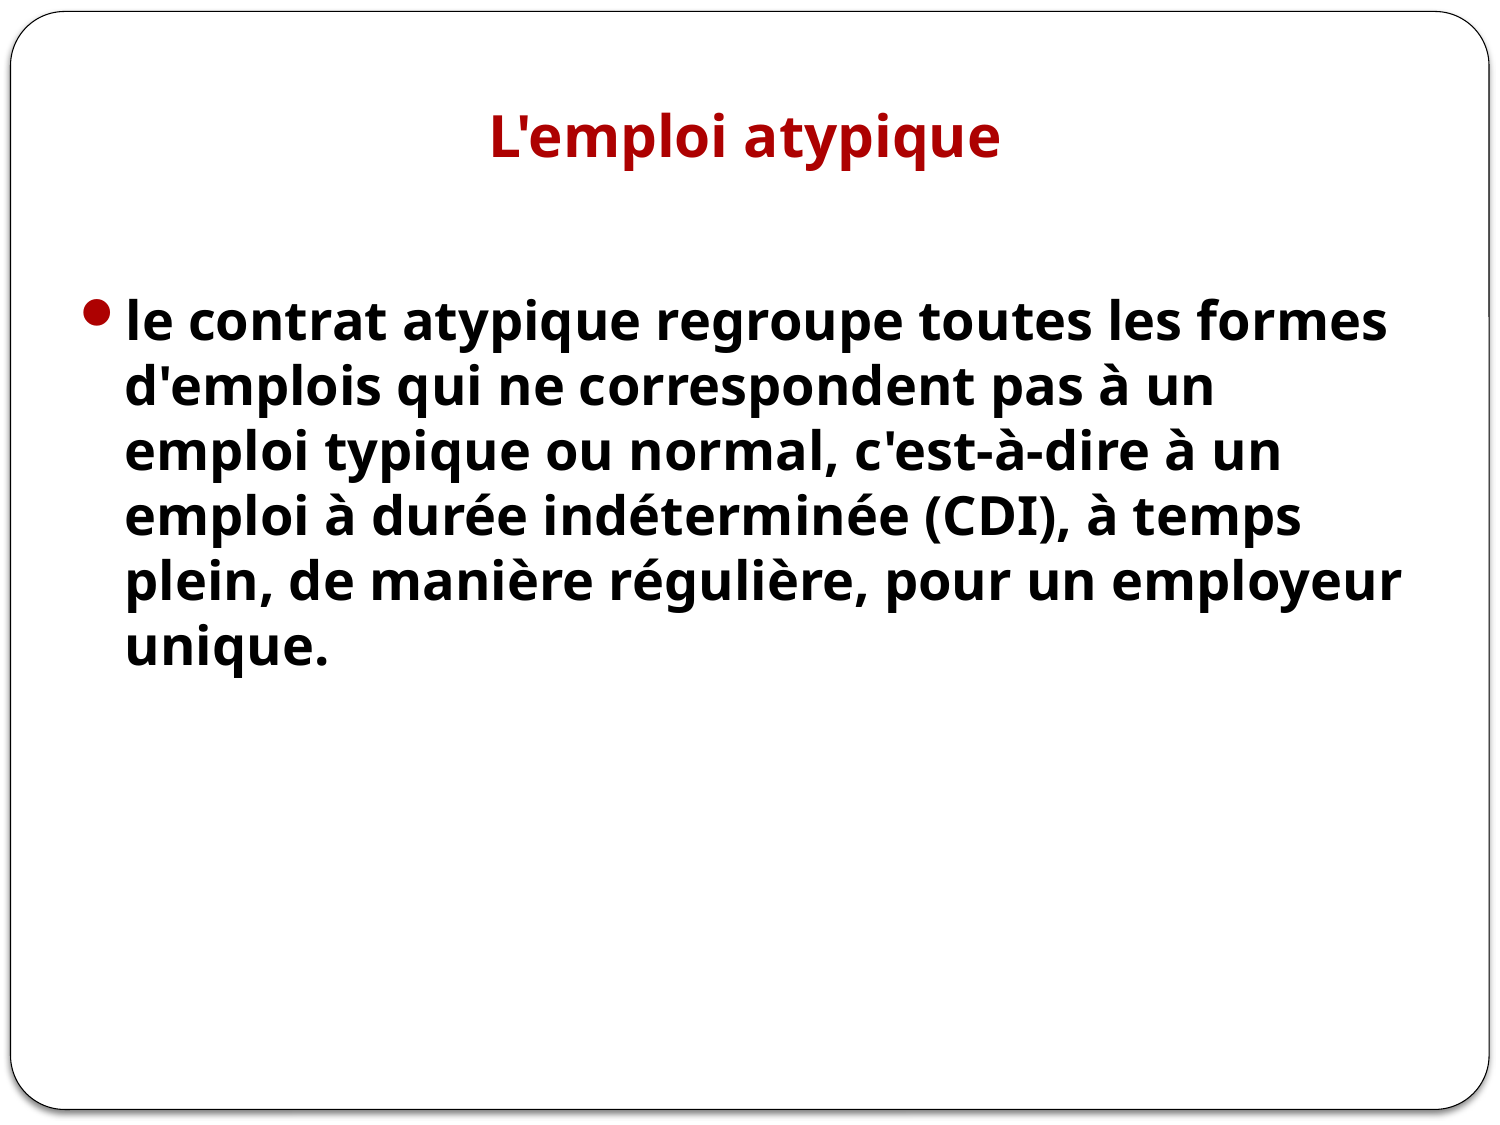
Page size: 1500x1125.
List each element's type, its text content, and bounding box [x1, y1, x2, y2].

list le contrat atypique regroupe toutes les formes d'emplois qui ne correspondent pas à un emploi typique ou normal, c'est-à-dire à un emploi à durée indéterminée (CDI), à temps plein, de manière régulière, pour un employeur unique. [64, 278, 1423, 994]
title L'emploi atypique [64, 45, 1425, 185]
